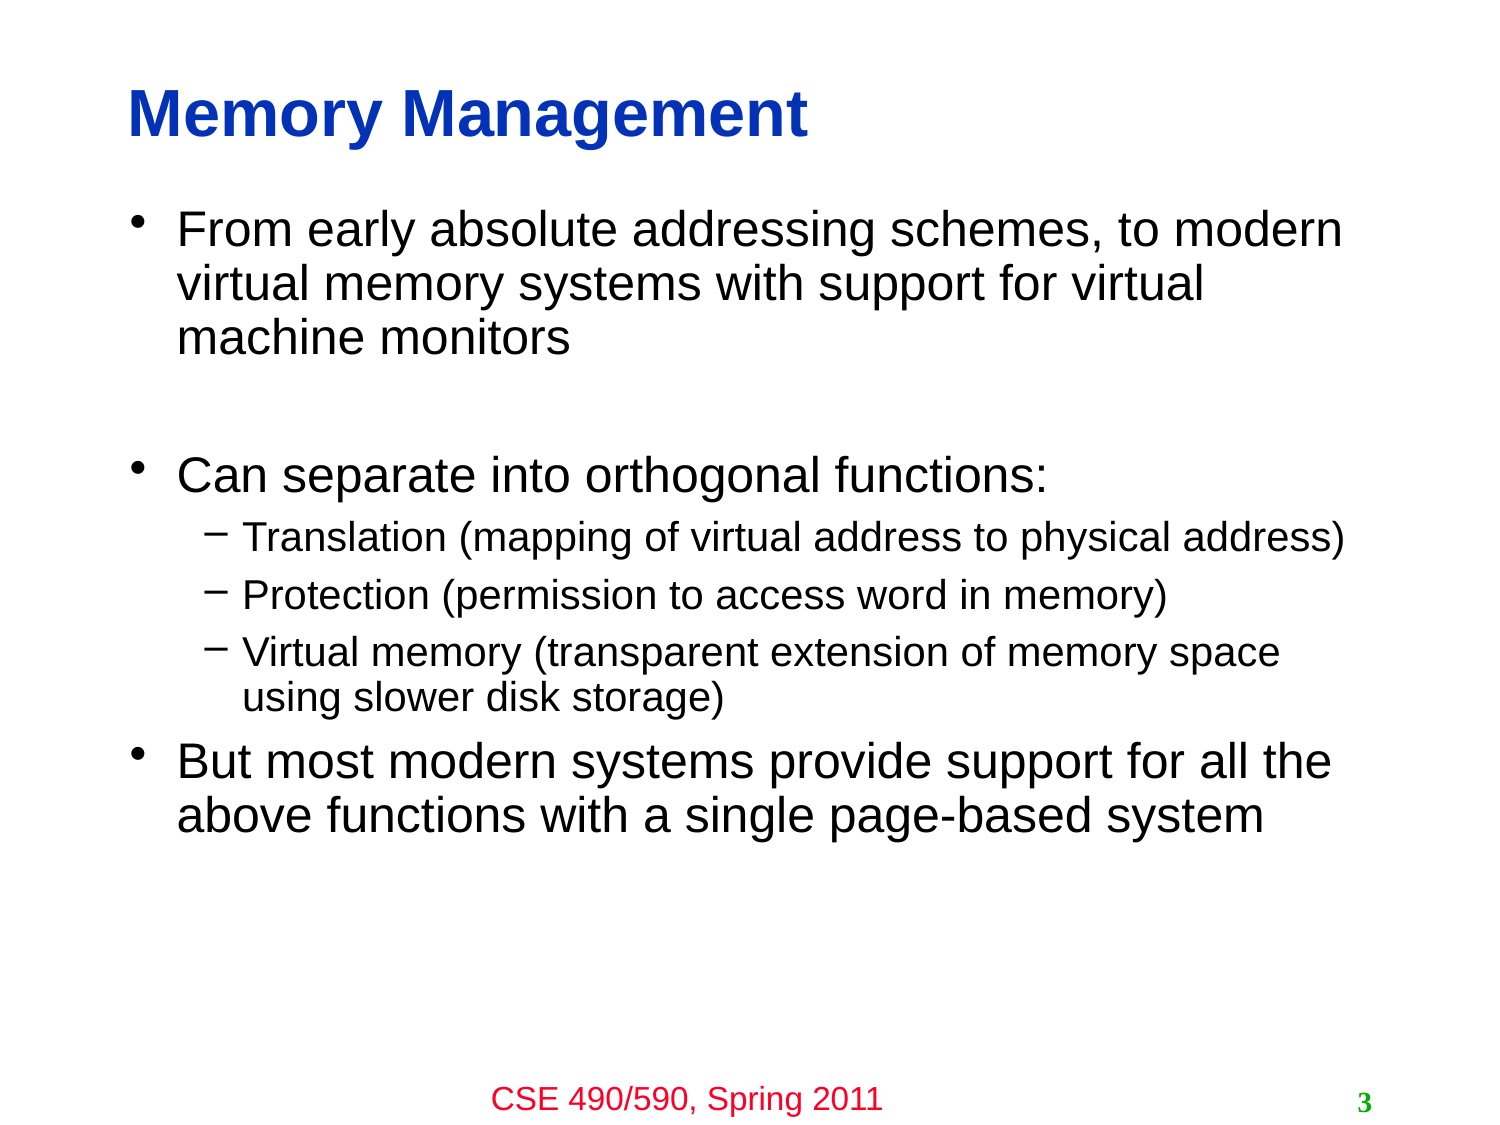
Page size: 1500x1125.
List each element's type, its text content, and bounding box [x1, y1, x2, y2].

title Memory Management [112, 53, 1310, 176]
slide_number 3 [1074, 1076, 1388, 1125]
list From early absolute addressing schemes, to modern virtual memory systems with support for virtual machine monitors Can separate into orthogonal functions: Translation (mapping of virtual address to physical address) Protection (permission to access word in memory) Virtual memory (transparent extension of memory space using slower disk storage) But most modern systems provide support for all the above functions with a single page-based system [114, 195, 1376, 1005]
